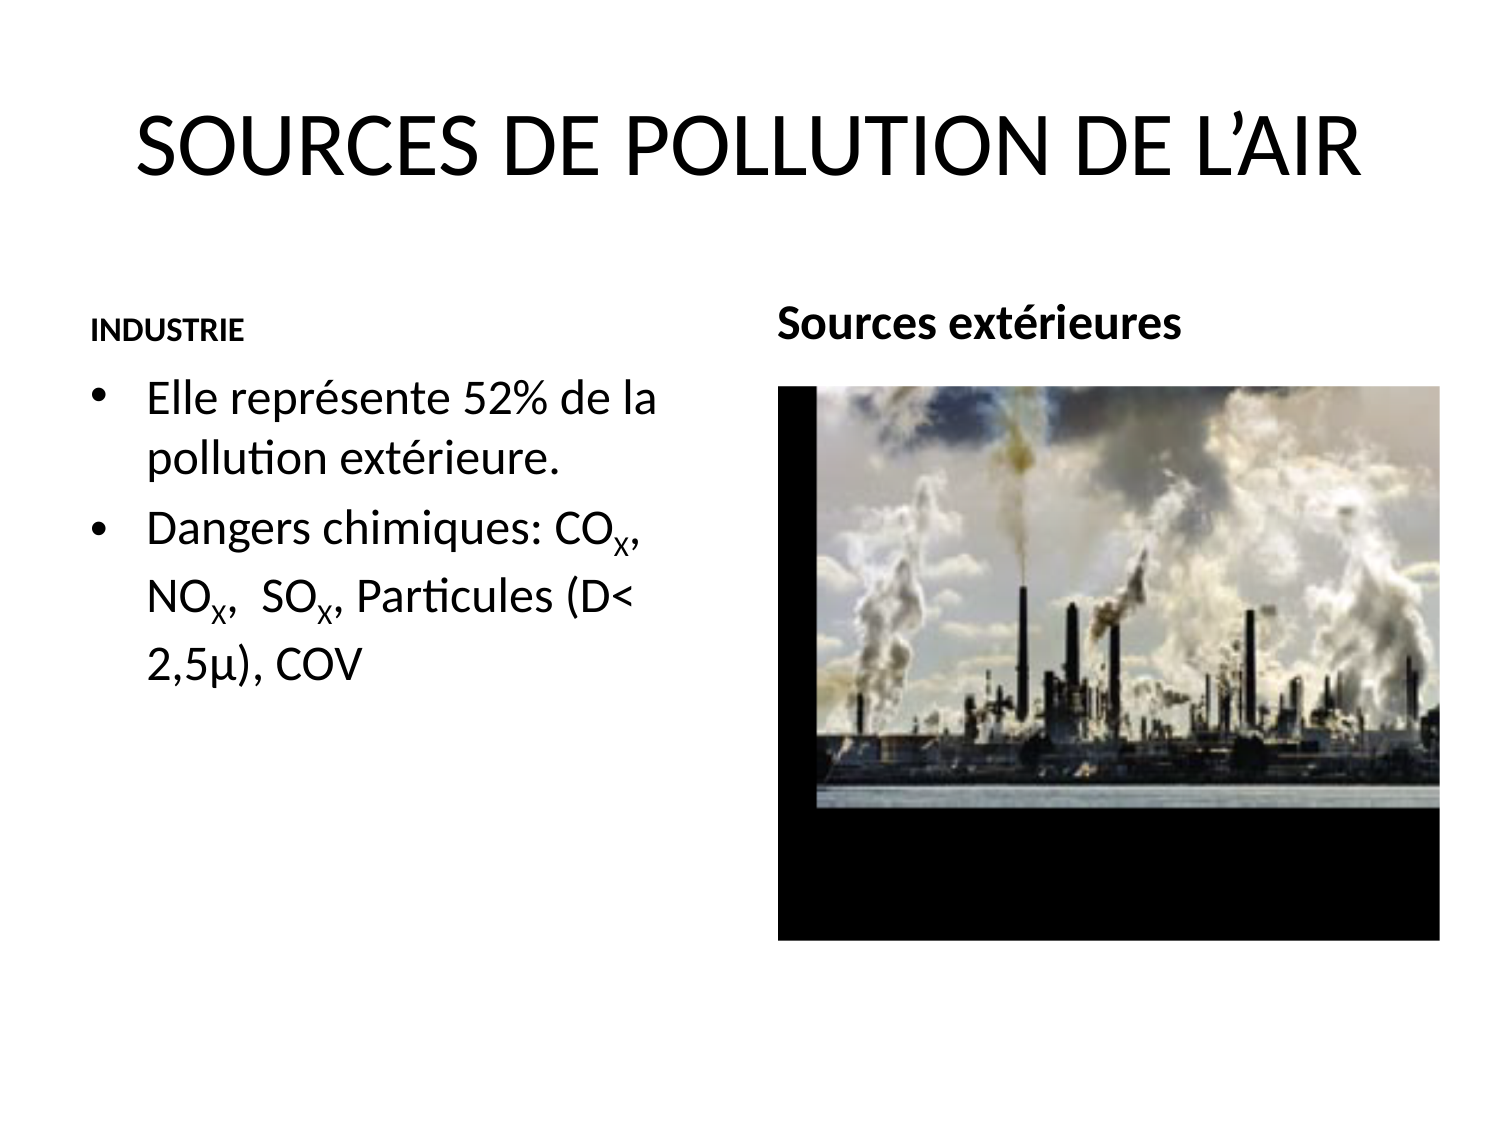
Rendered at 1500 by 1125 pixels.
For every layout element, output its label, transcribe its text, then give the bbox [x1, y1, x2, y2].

title SOURCES DE POLLUTION DE L’AIR [75, 45, 1425, 233]
list Elle représente 52% de la pollution extérieure. Dangers chimiques: COX, NOX, SOX, Particules (D< 2,5µ), COV [75, 356, 738, 1005]
list INDUSTRIE [75, 251, 738, 356]
list Sources extérieures [761, 251, 1425, 357]
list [777, 385, 1440, 941]
